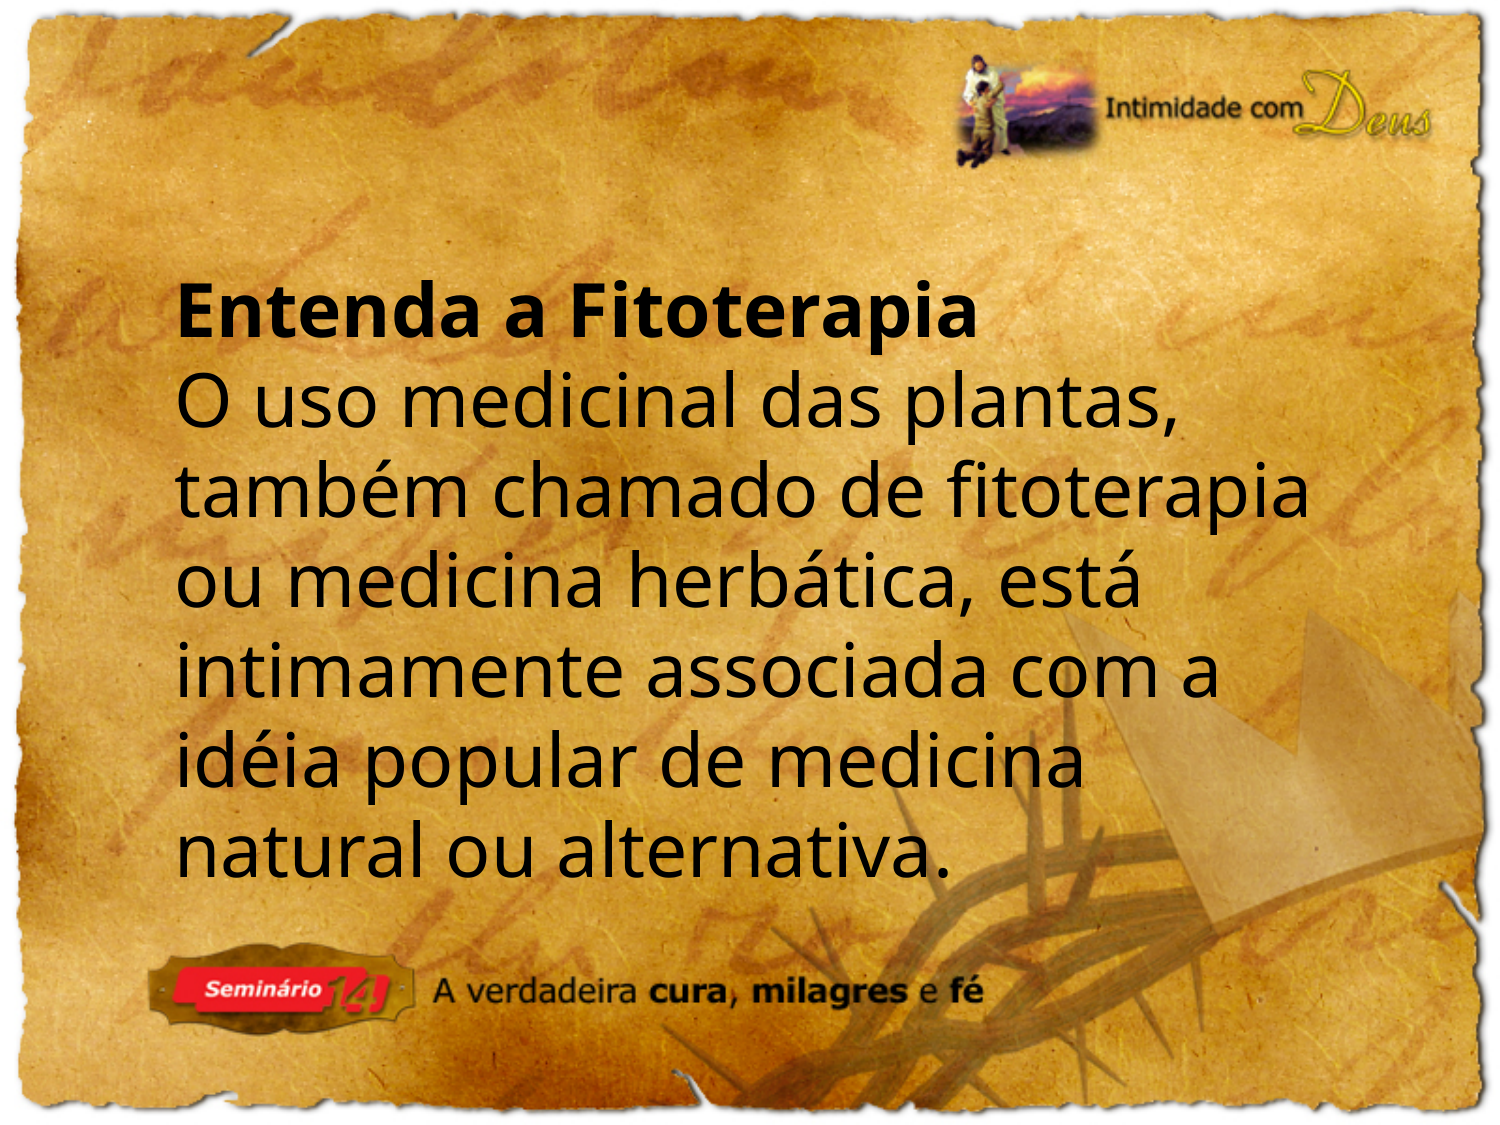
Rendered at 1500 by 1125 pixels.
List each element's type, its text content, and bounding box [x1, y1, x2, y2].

picture [0, 0, 1500, 1125]
text_box Entenda a Fitoterapia O uso medicinal das plantas, também chamado de fitoterapia ou medicina herbática, está intimamente associada com a idéia popular de medicina natural ou alternativa. [159, 255, 1353, 901]
